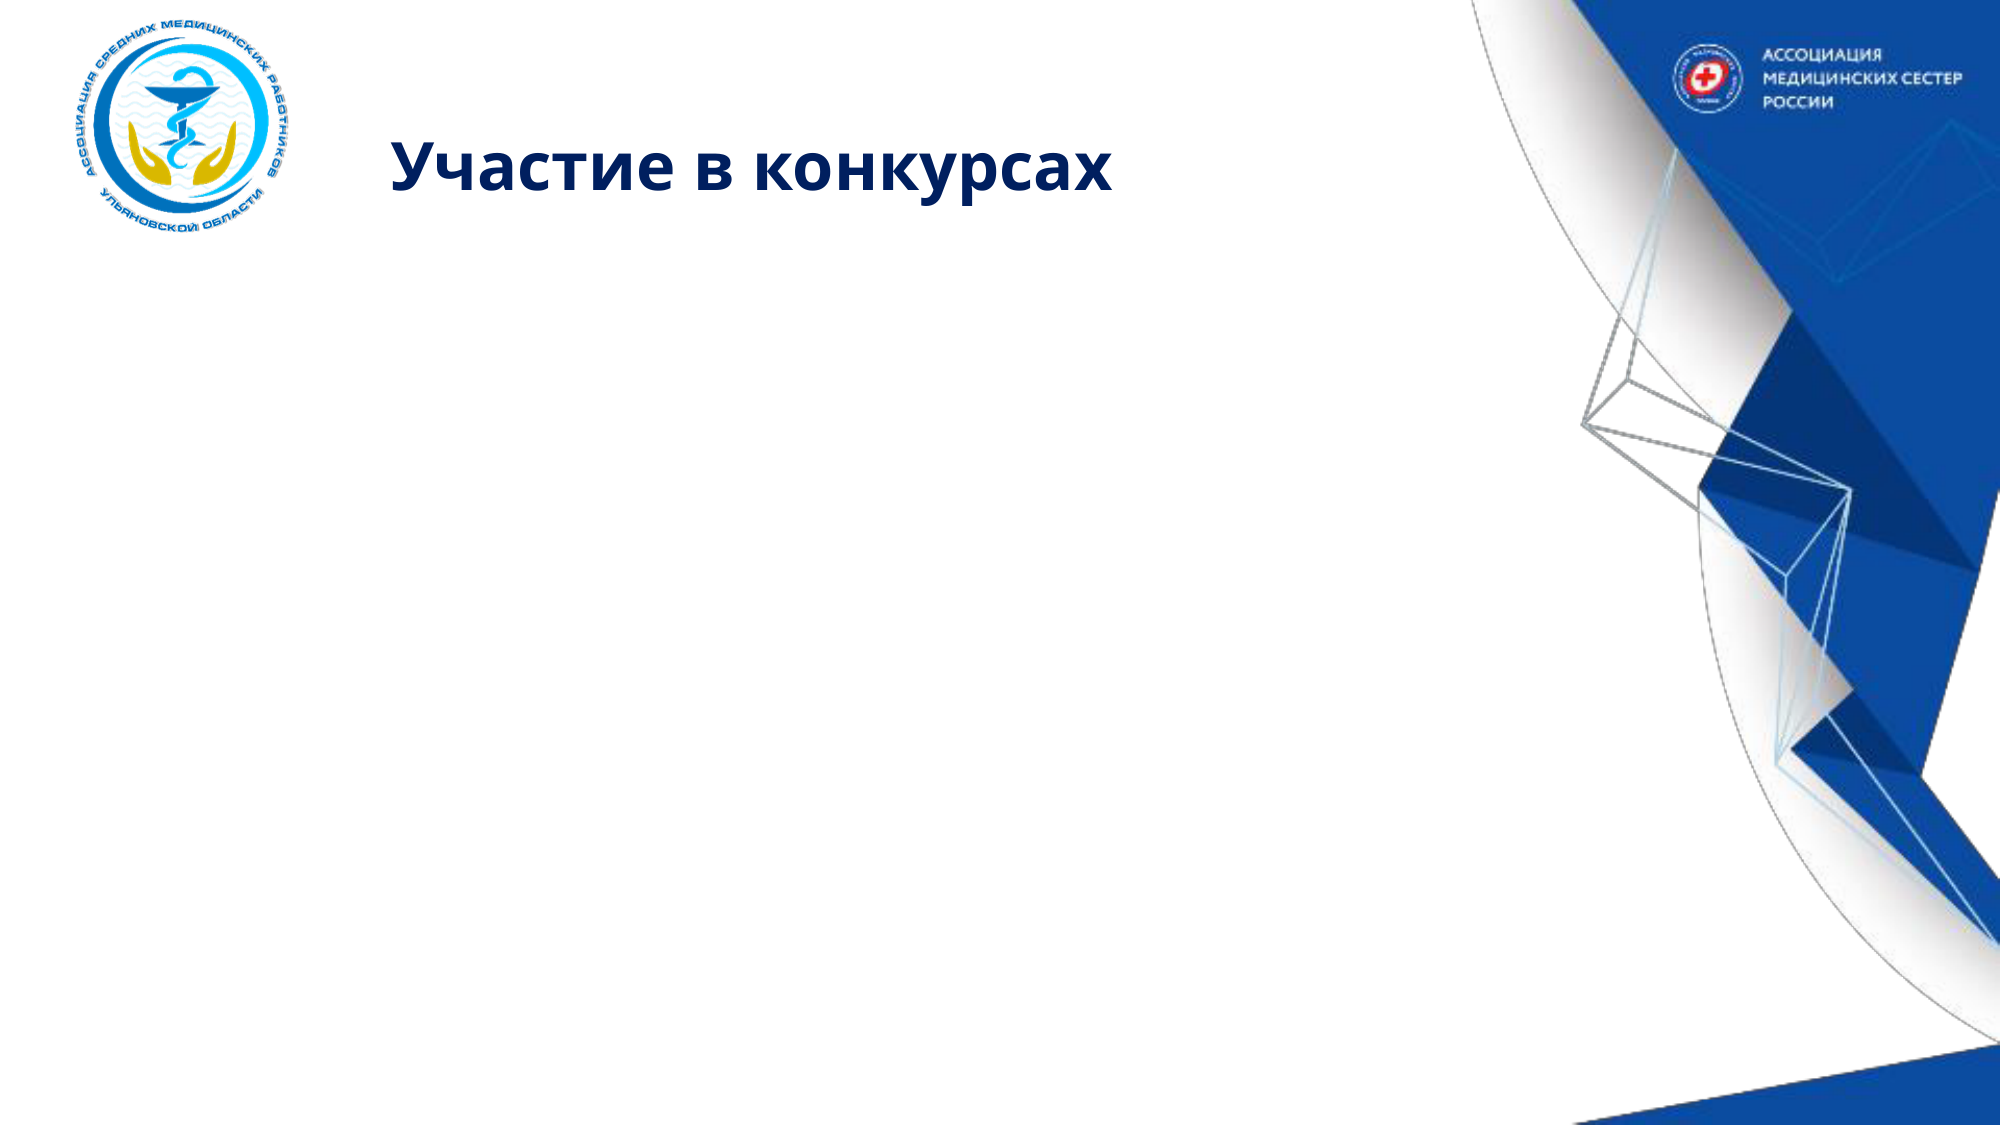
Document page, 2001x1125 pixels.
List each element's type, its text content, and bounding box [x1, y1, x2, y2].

picture [12, 0, 2000, 1125]
title Участие в конкурсах [390, 123, 1500, 205]
